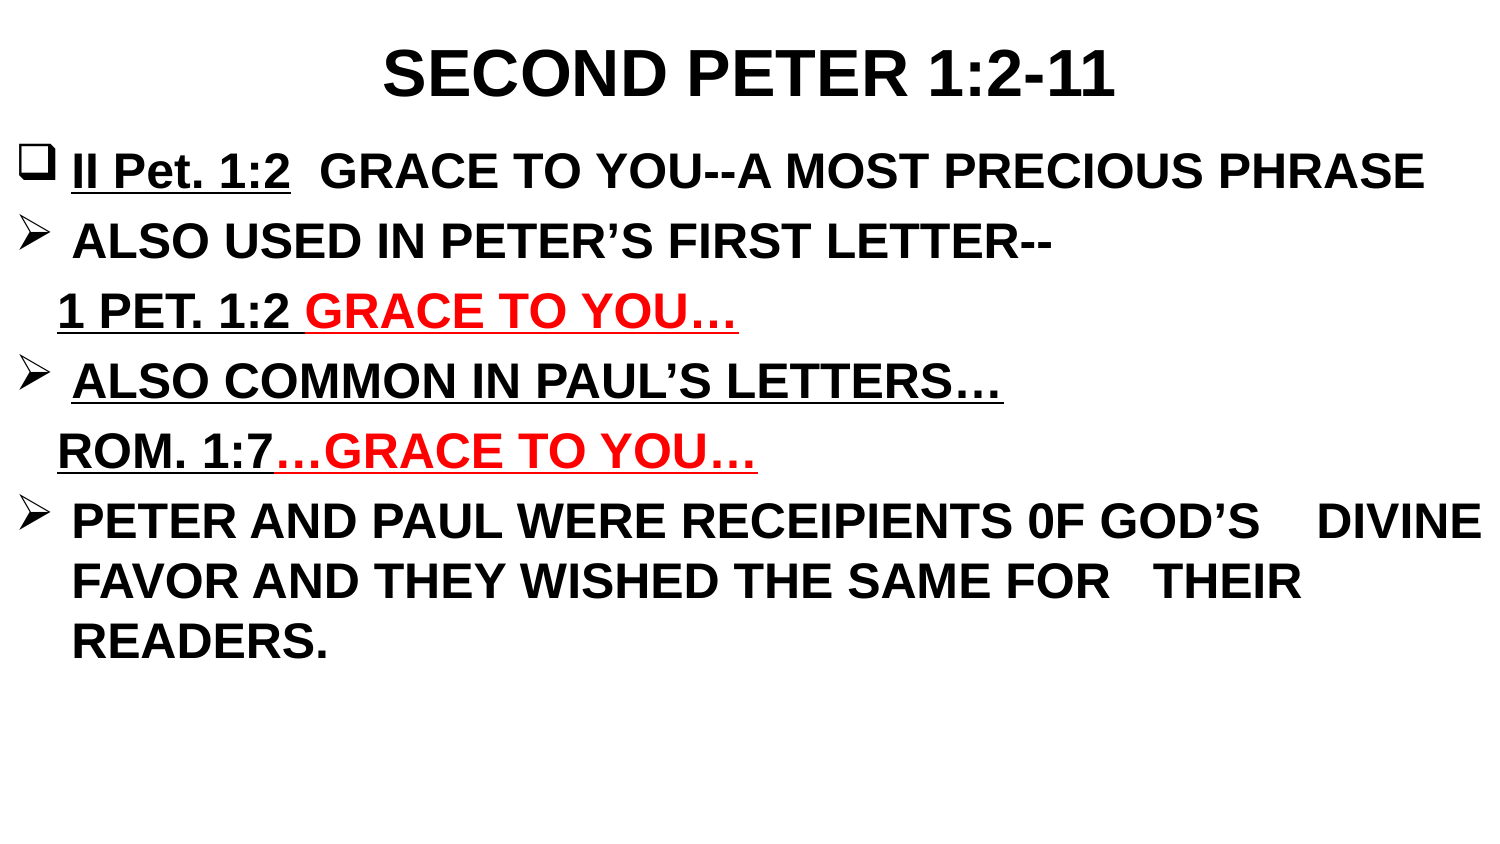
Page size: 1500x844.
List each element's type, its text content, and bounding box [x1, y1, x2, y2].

title SECOND PETER 1:2-11 [74, 0, 1426, 131]
list II Pet. 1:2 GRACE TO YOU--A MOST PRECIOUS PHRASE ALSO USED IN PETER’S FIRST LETTER-- 1 PET. 1:2 GRACE TO YOU… ALSO COMMON IN PAUL’S LETTERS… ROM. 1:7…GRACE TO YOU… PETER AND PAUL WERE RECEIPIENTS 0F GOD’S DIVINE FAVOR AND THEY WISHED THE SAME FOR THEIR READERS. [0, 131, 1500, 844]
